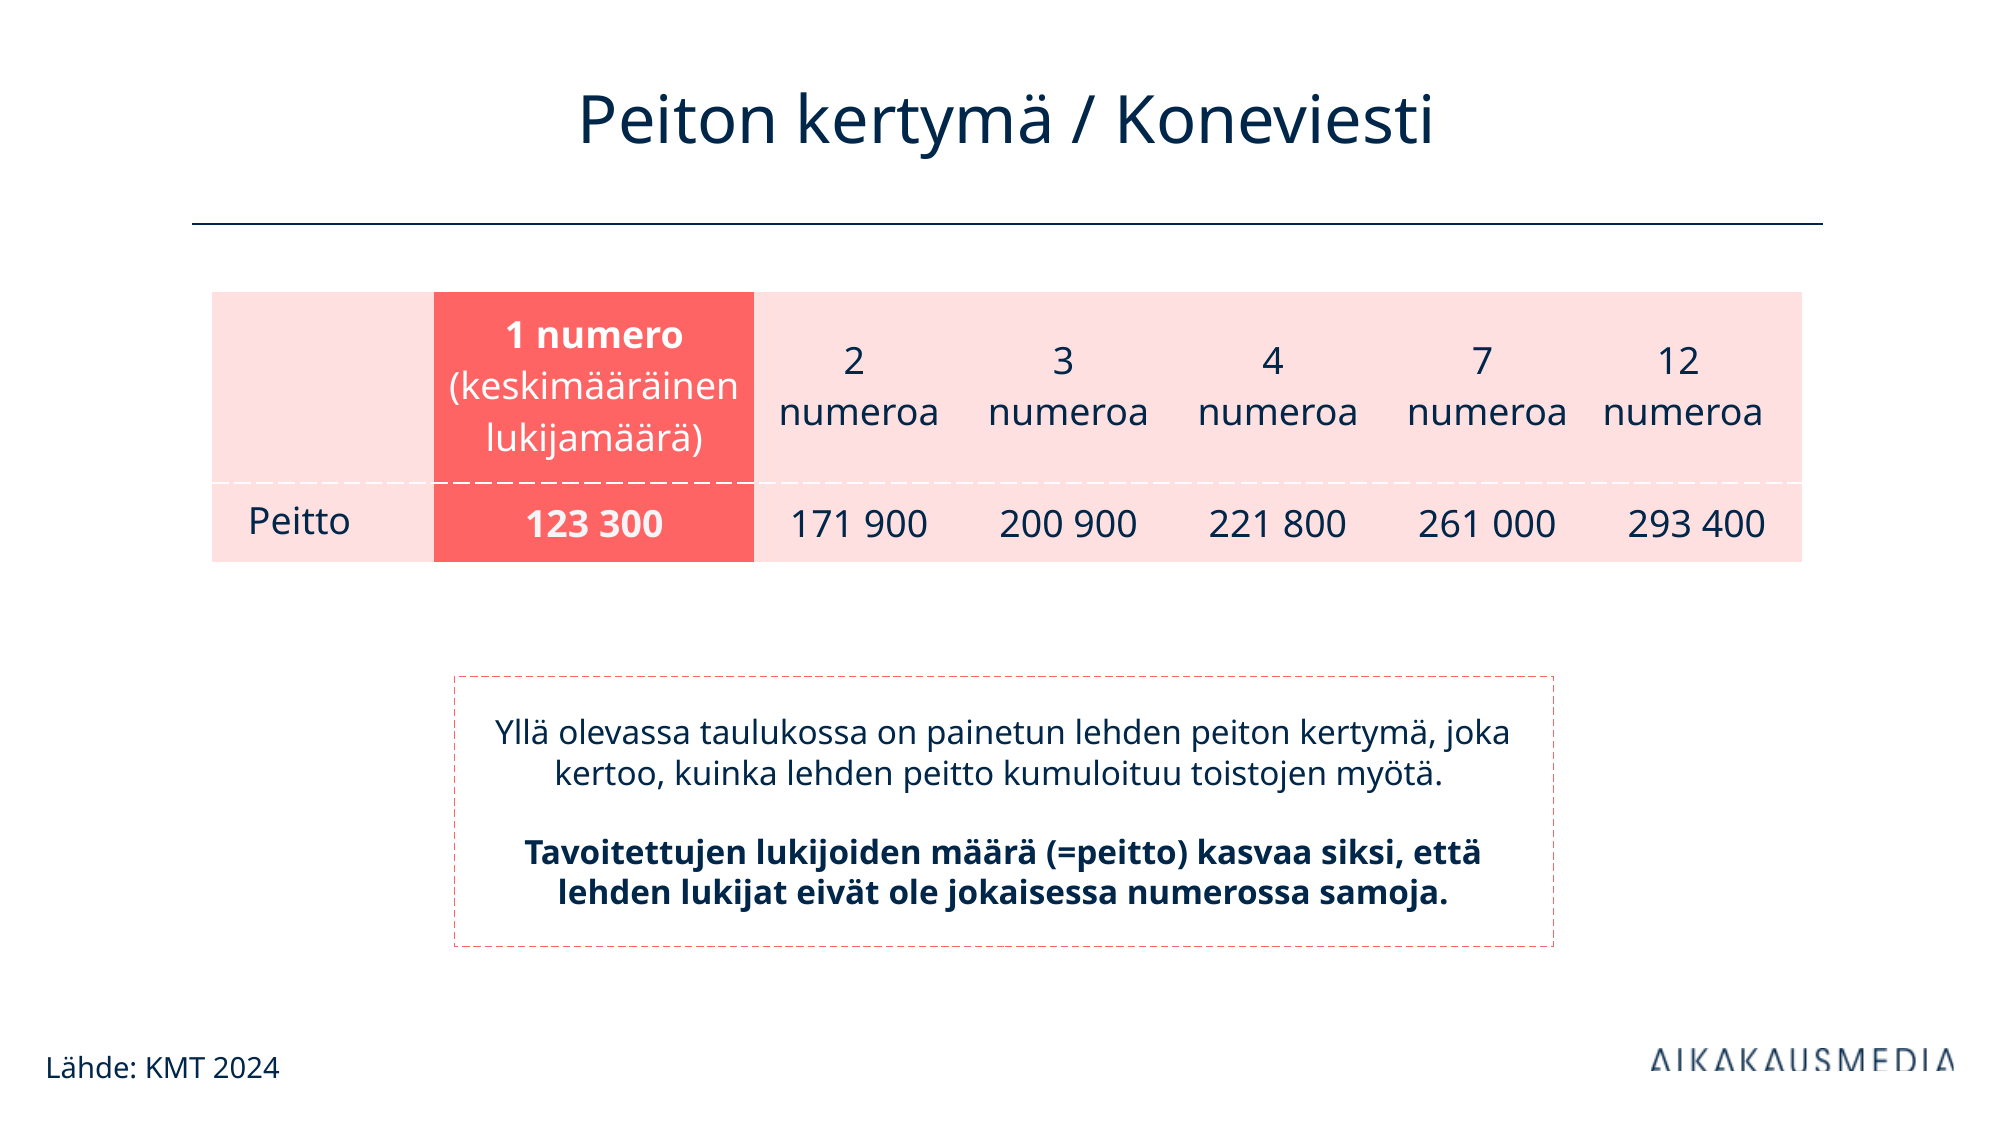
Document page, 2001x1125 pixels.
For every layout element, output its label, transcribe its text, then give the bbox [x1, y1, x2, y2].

table_cell 200 900 [964, 483, 1173, 562]
title Peiton kertymä / Koneviesti [191, 20, 1823, 225]
table_header 12 numeroa [1592, 292, 1802, 483]
table_cell Peitto [212, 483, 434, 562]
table_header 2 numeroa [754, 292, 964, 483]
table_cell 221 800 [1173, 483, 1383, 562]
table_header 1 numero (keskimääräinen lukijamäärä) [434, 292, 754, 483]
text_box Lähde: KMT 2024 [30, 1035, 354, 1090]
table_cell 123 300 [434, 483, 754, 562]
table_header [212, 292, 434, 483]
table_cell 293 400 [1592, 483, 1802, 562]
table_header 4 numeroa [1173, 292, 1383, 483]
table_header 7 numeroa [1383, 292, 1592, 483]
table_cell 261 000 [1383, 483, 1592, 562]
table_cell 171 900 [754, 483, 964, 562]
table_header 3 numeroa [964, 292, 1173, 483]
text_box Yllä olevassa taulukossa on painetun lehden peiton kertymä, joka kertoo, kuinka lehden peitto kumuloituu toistojen myötä. Tavoitettujen lukijoiden määrä (=peitto) kasvaa siksi, että lehden lukijat eivät ole jokaisessa numerossa samoja. [454, 676, 1554, 947]
